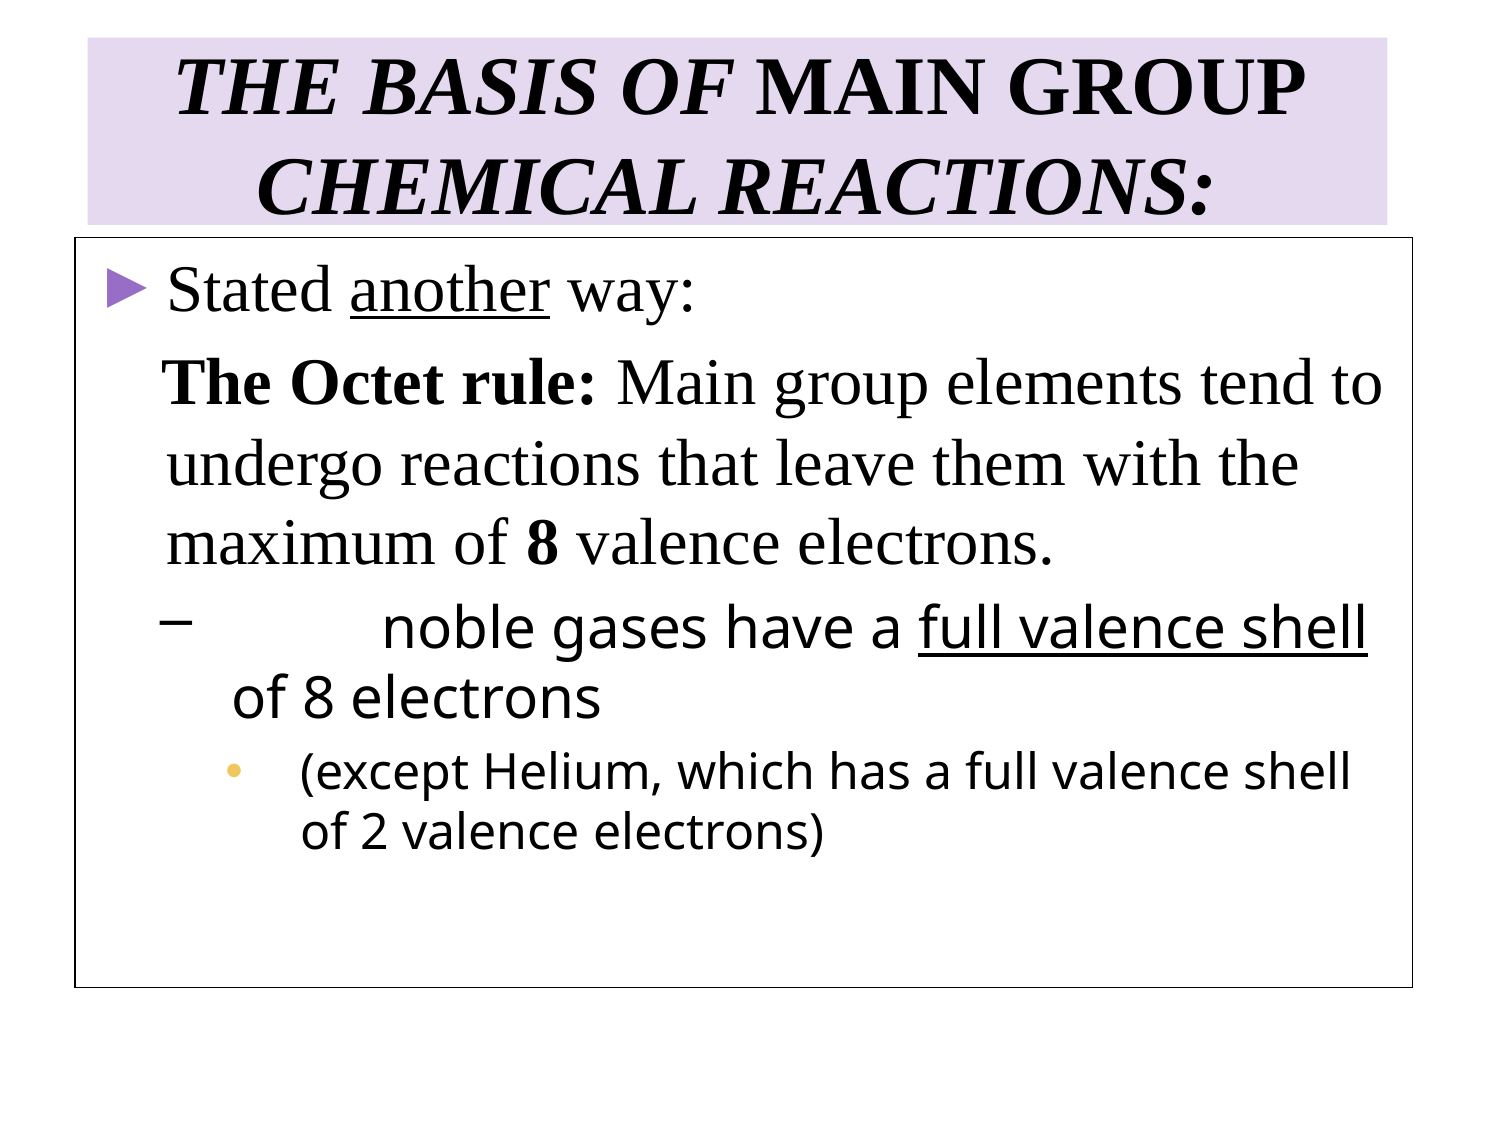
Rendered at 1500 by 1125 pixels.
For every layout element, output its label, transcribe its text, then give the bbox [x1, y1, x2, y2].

list Stated another way: The Octet rule: Main group elements tend to undergo reactions that leave them with the maximum of 8 valence electrons. noble gases have a full valence shell of 8 electrons (except Helium, which has a full valence shell of 2 valence electrons) [74, 237, 1413, 988]
title THE BASIS OF MAIN GROUP CHEMICAL REACTIONS: [87, 37, 1388, 225]
